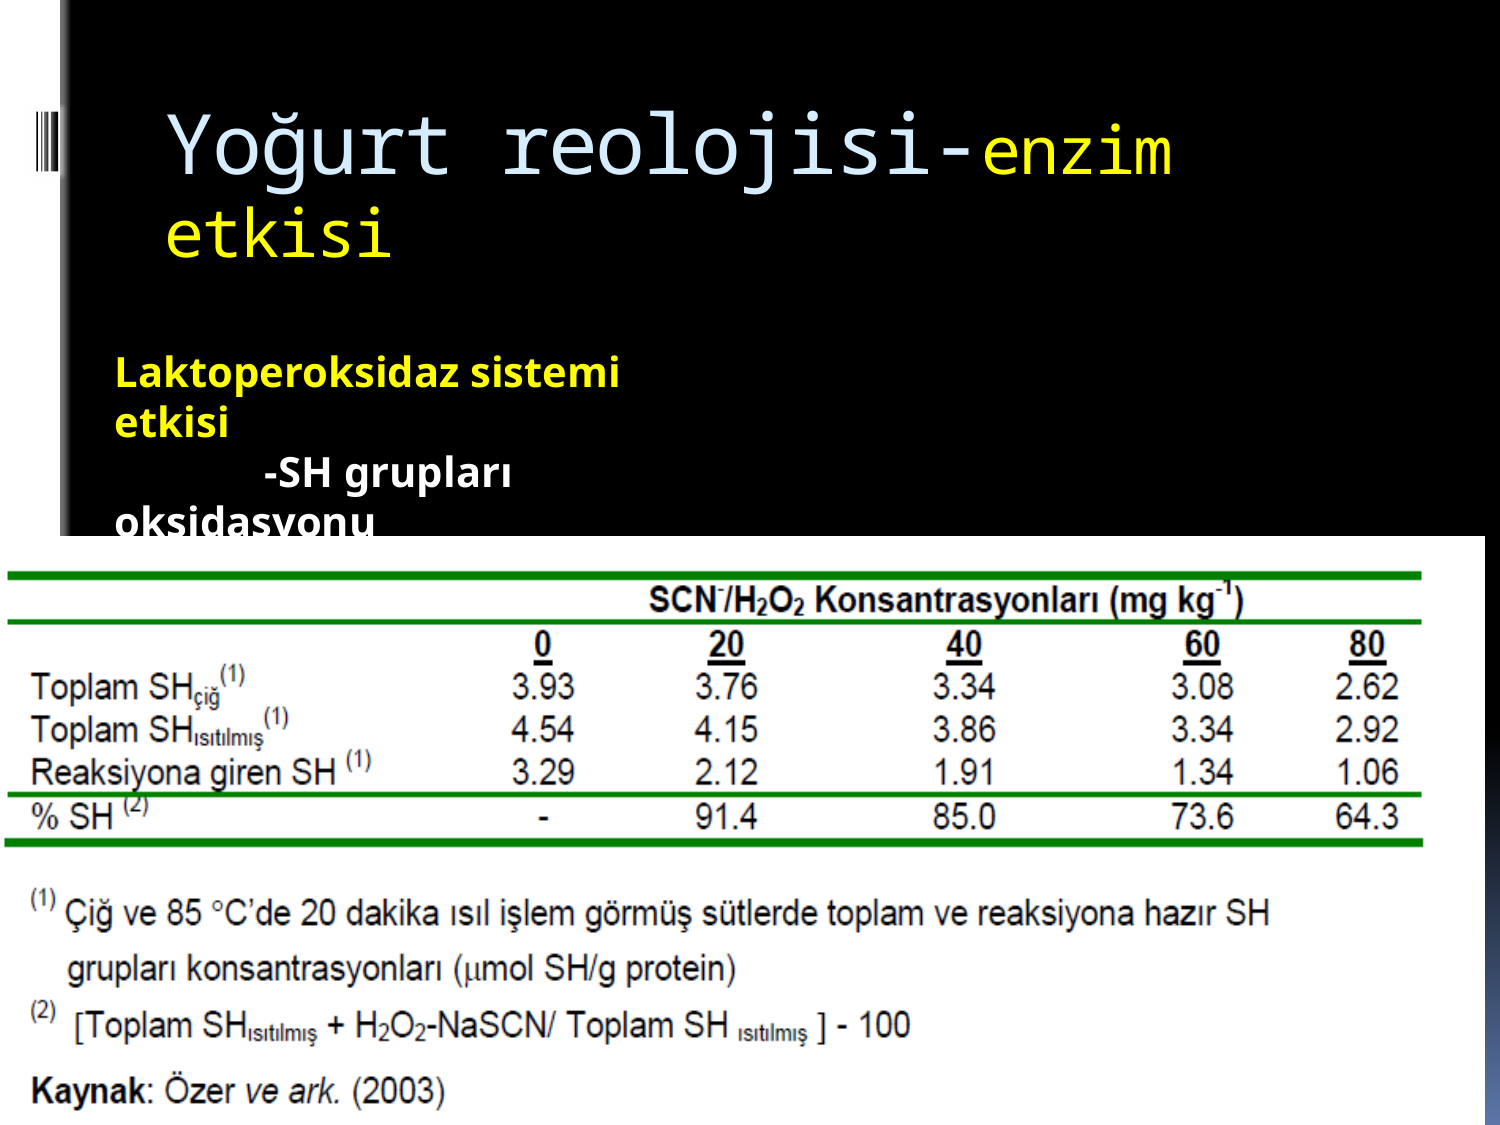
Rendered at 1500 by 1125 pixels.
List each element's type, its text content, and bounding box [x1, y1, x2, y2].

text_box Laktoperoksidaz sistemi etkisi -SH grupları oksidasyonu [100, 338, 739, 527]
title Yoğurt reolojisi-enzim etkisi [150, 83, 1425, 234]
picture [0, 536, 1485, 1125]
